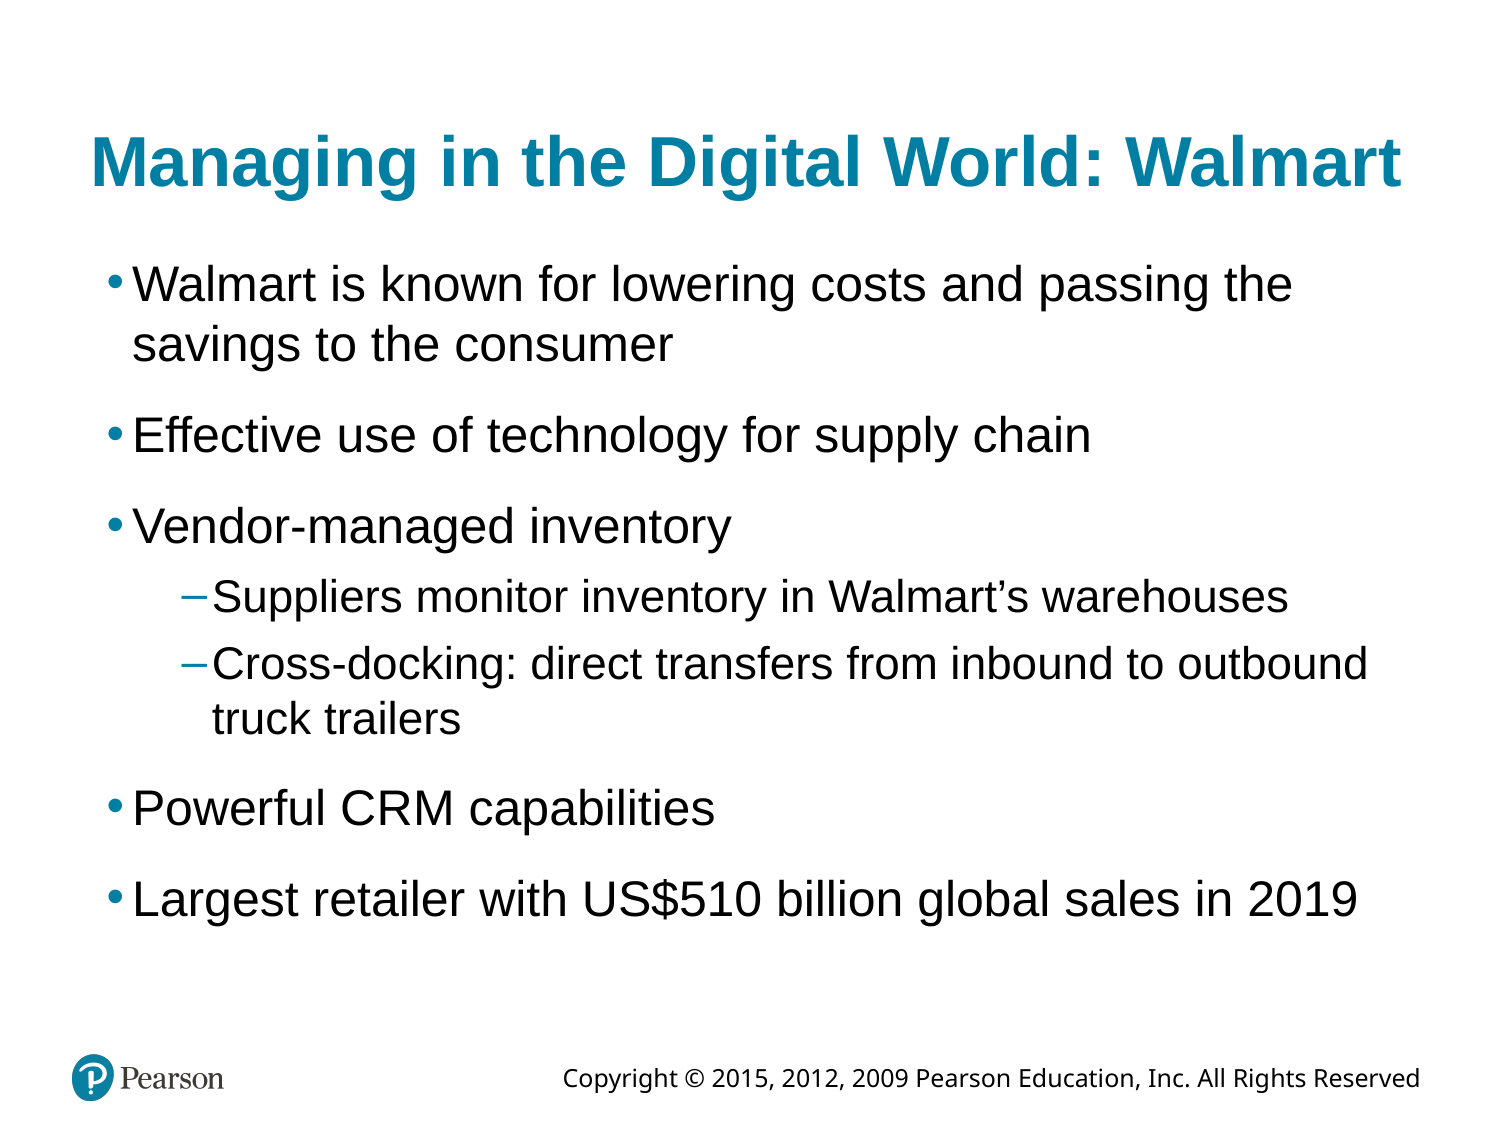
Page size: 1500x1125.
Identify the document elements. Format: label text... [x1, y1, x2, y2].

picture [72, 1054, 88, 1070]
title Managing in the Digital World: Walmart [75, 35, 1425, 216]
picture [98, 1054, 224, 1101]
picture [72, 1087, 83, 1101]
list Walmart is known for lowering costs and passing the savings to the consumer Effective use of technology for supply chain Vendor-managed inventory Suppliers monitor inventory in Walmart’s warehouses Cross-docking: direct transfers from inbound to outbound truck trailers Powerful C R M capabilities Largest retailer with US$510 billion global sales in 2019 [75, 236, 1426, 991]
picture [80, 1063, 106, 1088]
